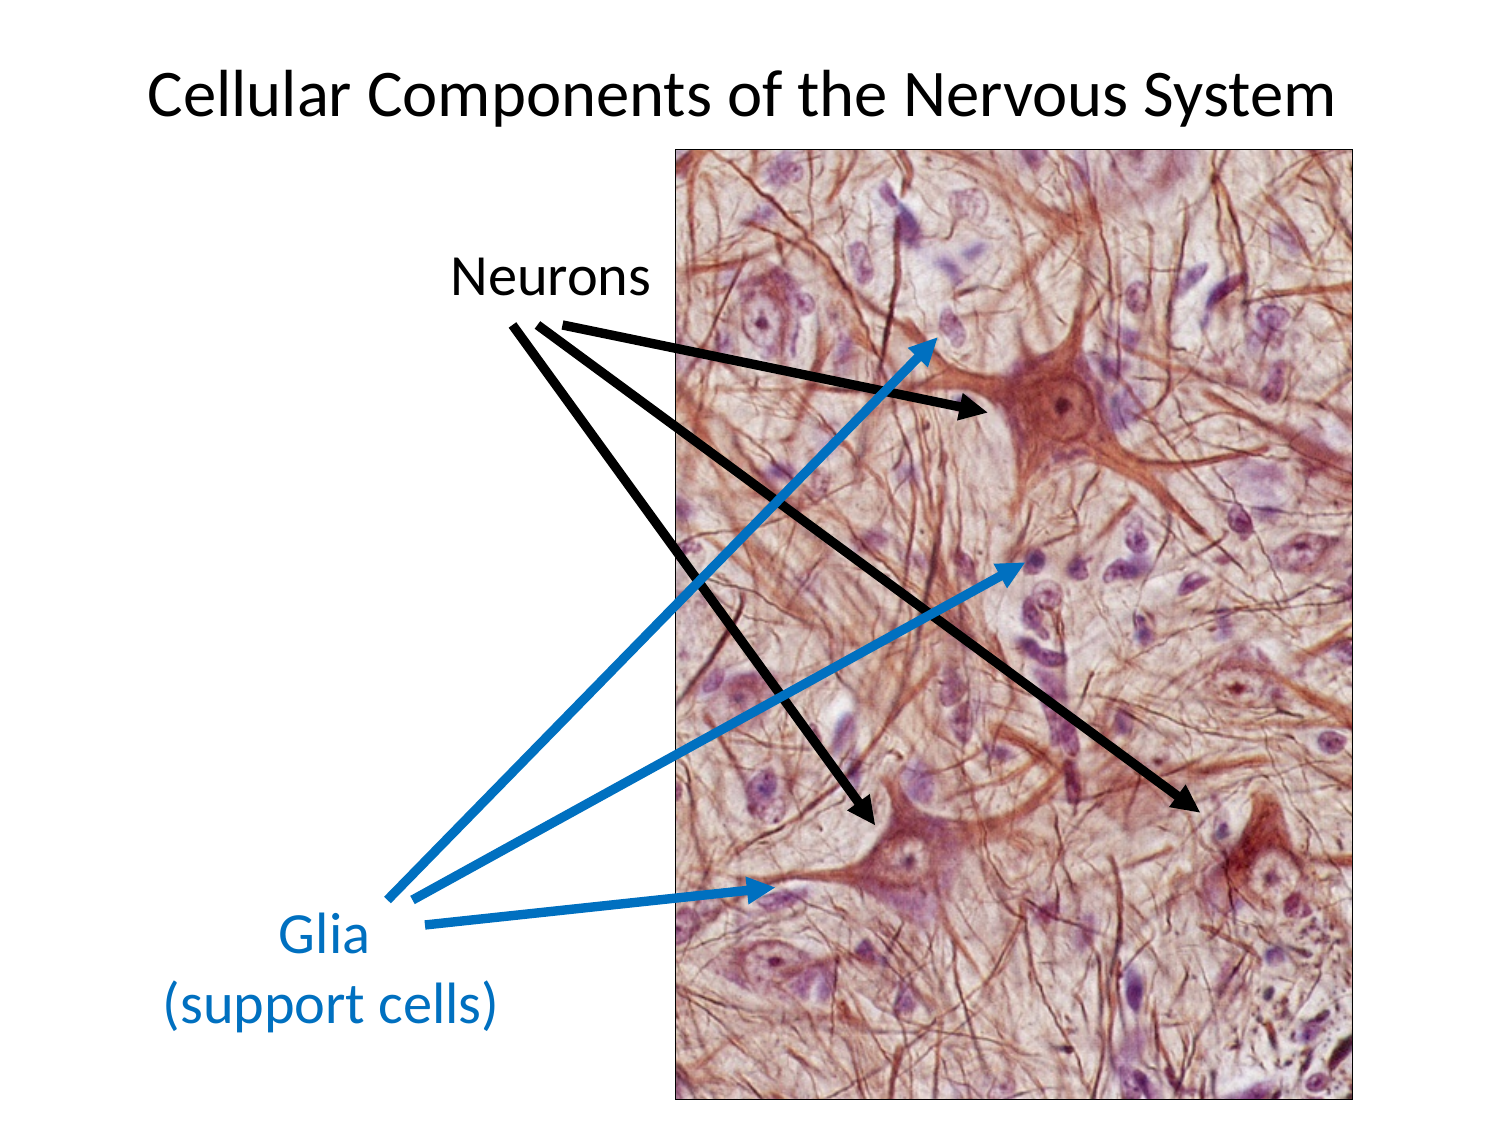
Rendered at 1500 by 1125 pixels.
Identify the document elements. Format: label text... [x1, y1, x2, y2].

text_box Glia (support cells) [74, 887, 588, 1063]
list Neurons [375, 237, 669, 318]
title Cellular Components of the Nervous System [0, 24, 1500, 155]
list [674, 149, 1354, 1101]
